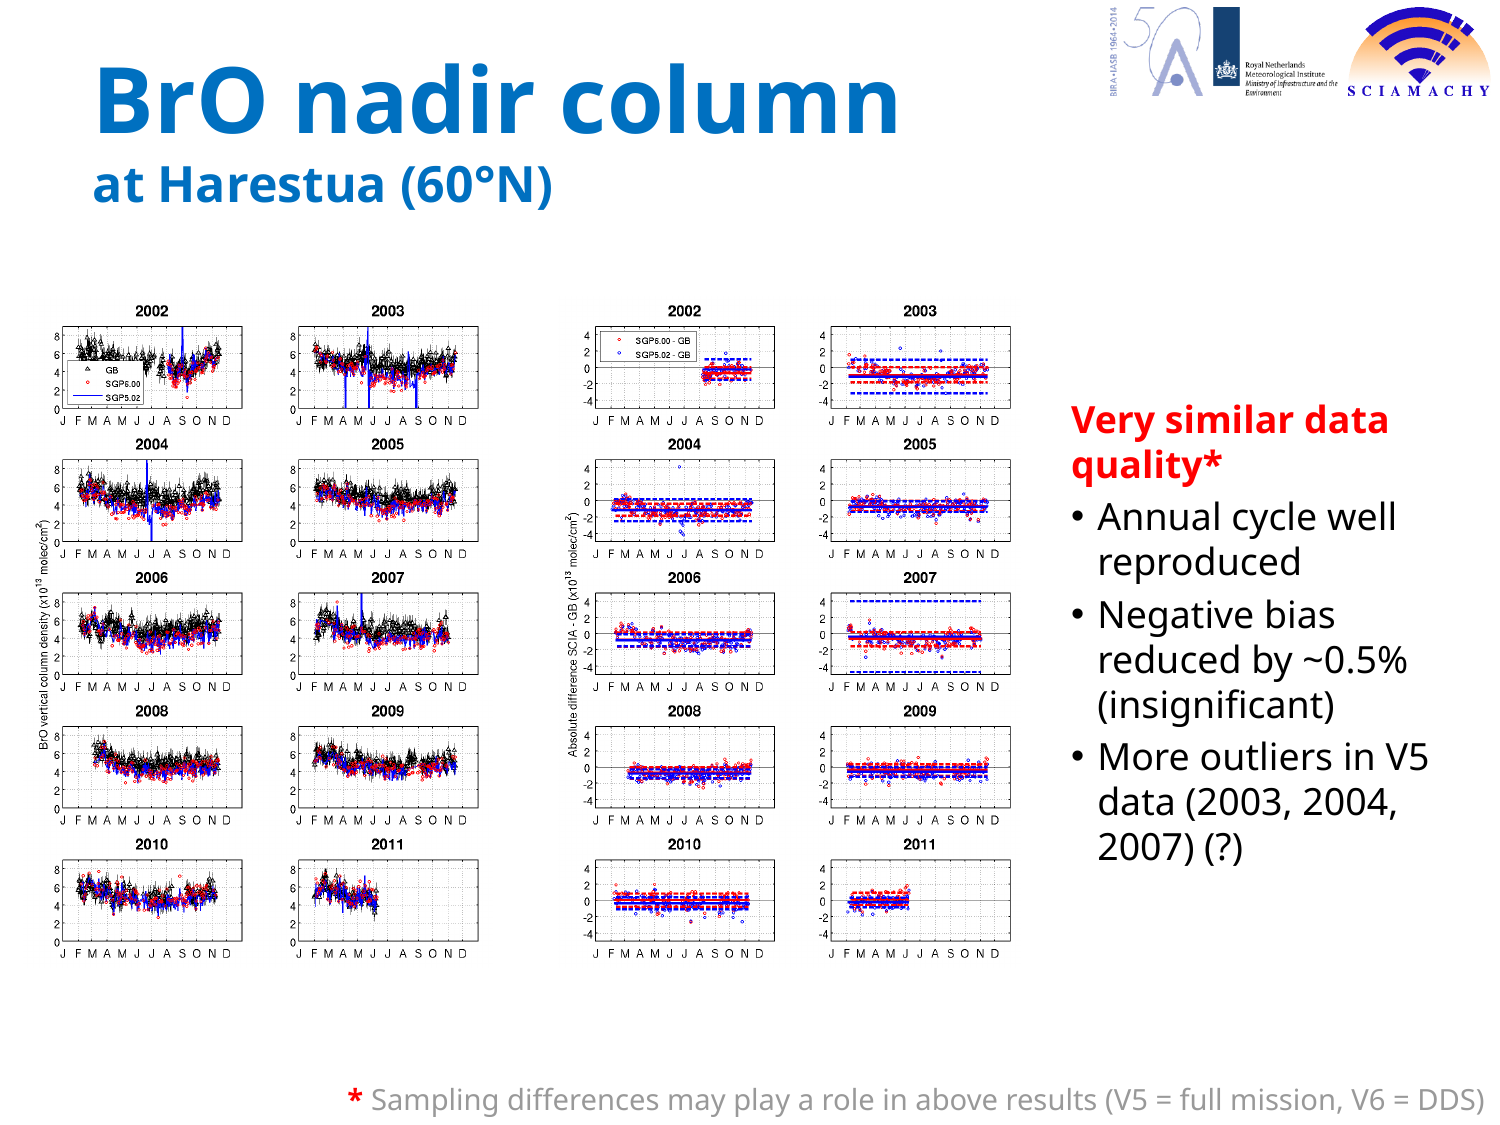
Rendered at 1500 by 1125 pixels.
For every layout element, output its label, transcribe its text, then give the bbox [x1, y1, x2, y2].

picture [1348, 7, 1491, 96]
text_box * Sampling differences may play a role in above results (V5 = full mission, V6 = DDS) [0, 1074, 1500, 1124]
picture [1213, 7, 1341, 96]
list Very similar data quality* Annual cycle well reproduced Negative bias reduced by ~0.5% (insignificant) More outliers in V5 data (2003, 2004, 2007) (?) [1056, 296, 1484, 968]
picture [1110, 7, 1203, 96]
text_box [23, 295, 1021, 968]
title BrO nadir column at Harestua (60°N) [78, 34, 1084, 162]
